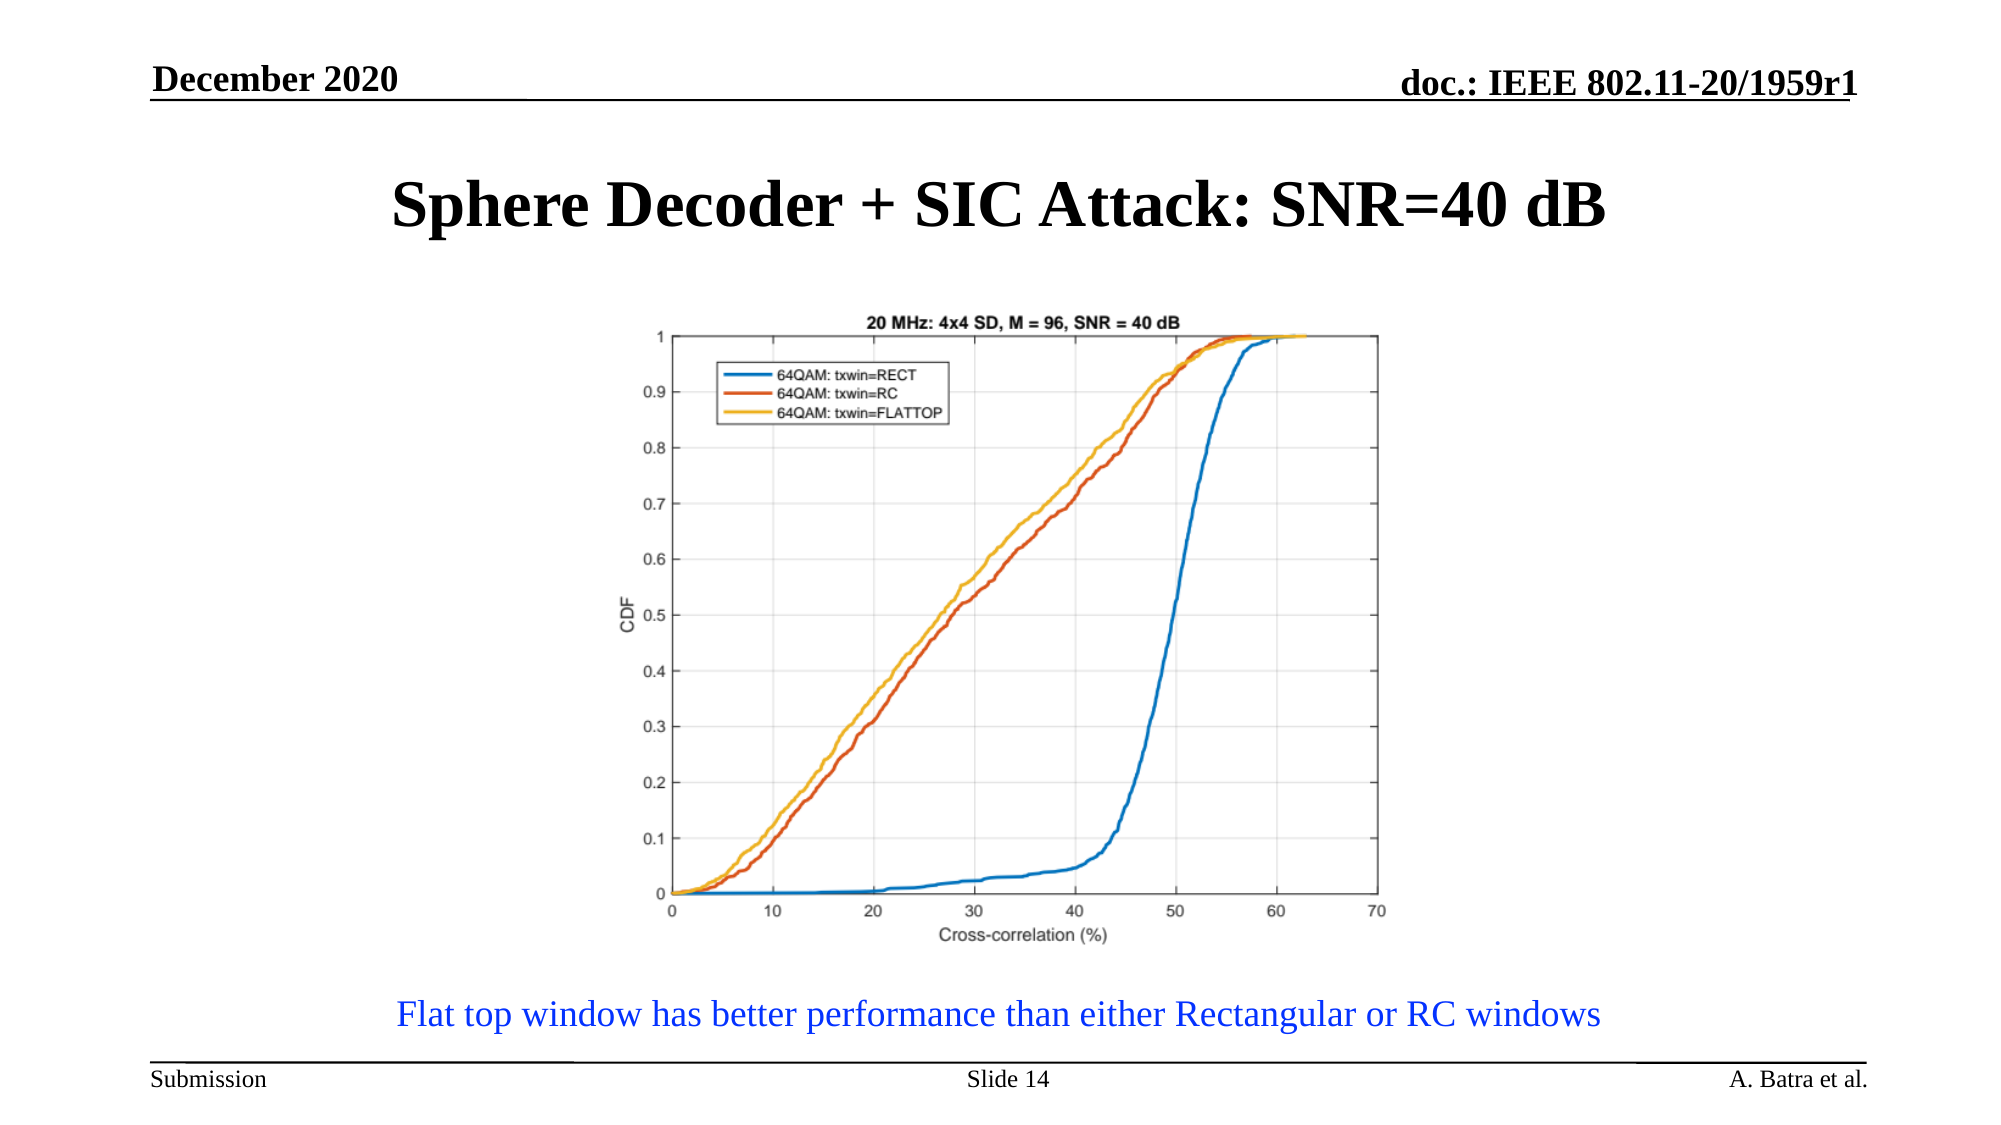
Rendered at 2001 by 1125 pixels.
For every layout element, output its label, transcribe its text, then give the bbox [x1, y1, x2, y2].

footer A. Batra et al. [1171, 1061, 1869, 1093]
text_box Flat top window has better performance than either Rectangular or RC windows [381, 981, 1618, 1041]
picture [553, 285, 1463, 967]
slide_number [152, 54, 563, 100]
title Sphere Decoder + SIC Attack: SNR=40 dB [149, 112, 1850, 288]
slide_number Slide 14 [950, 1061, 1067, 1123]
